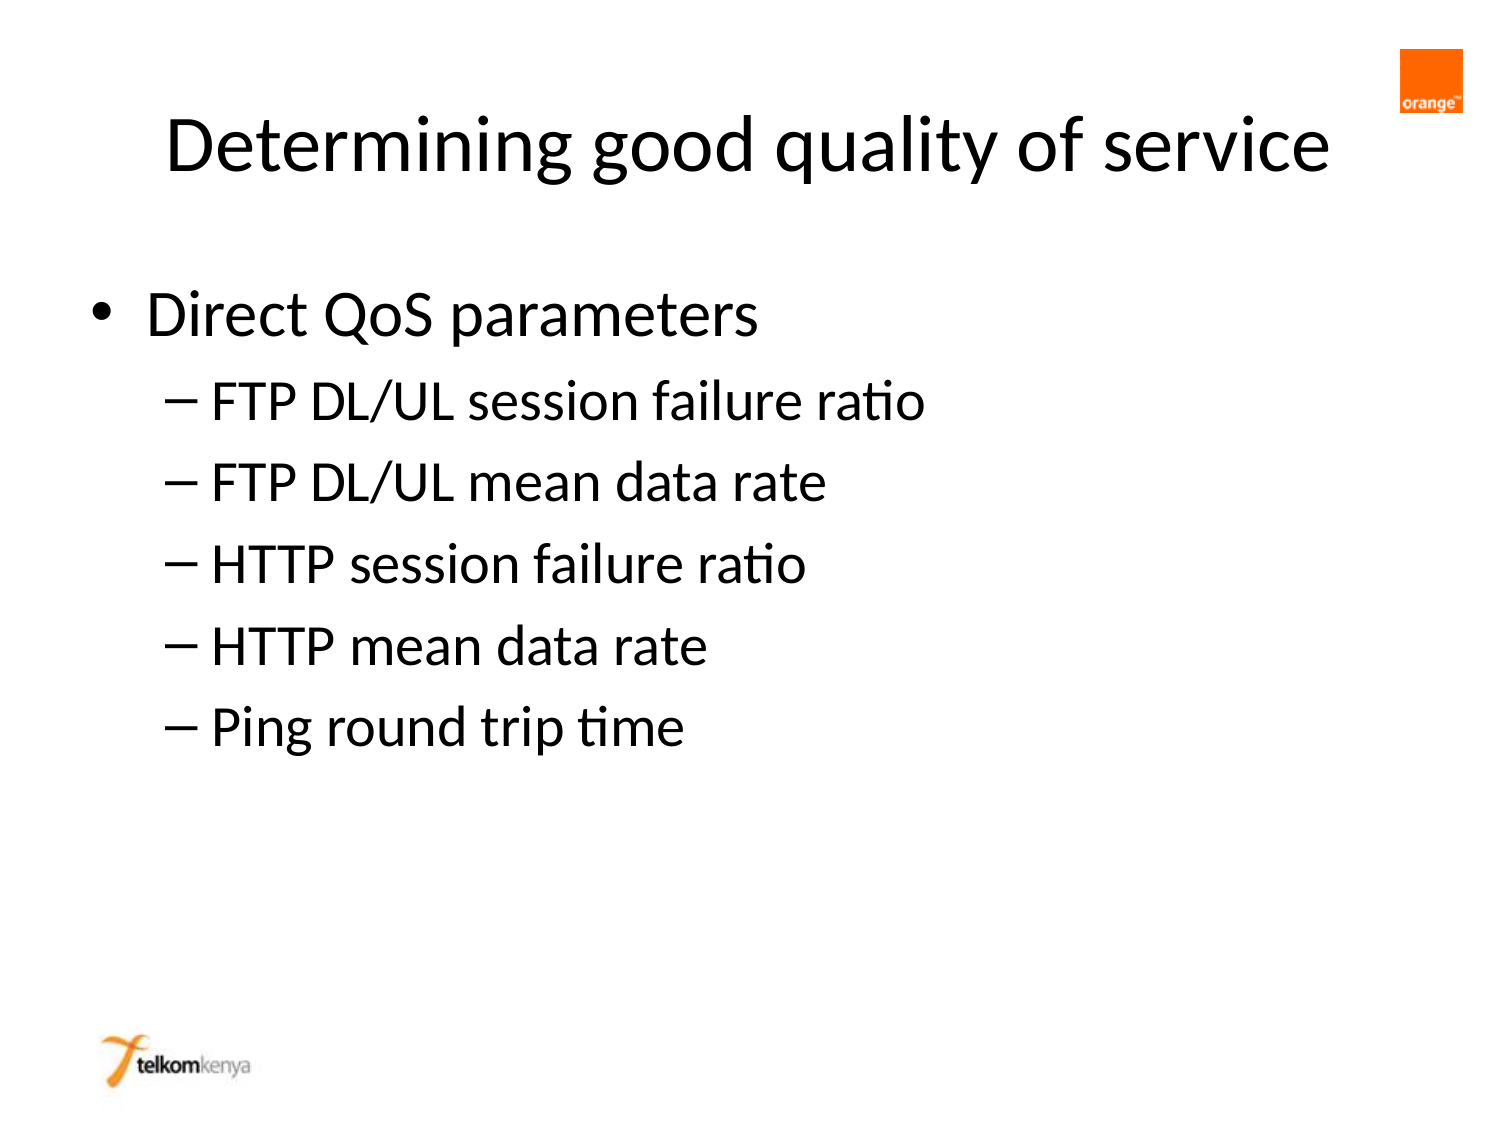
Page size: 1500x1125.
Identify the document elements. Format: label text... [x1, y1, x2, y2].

title Determining good quality of service [75, 45, 1425, 233]
picture [1425, 49, 1463, 113]
picture [75, 1010, 275, 1113]
list Direct QoS parameters FTP DL/UL session failure ratio FTP DL/UL mean data rate HTTP session failure ratio HTTP mean data rate Ping round trip time [75, 262, 1425, 1005]
